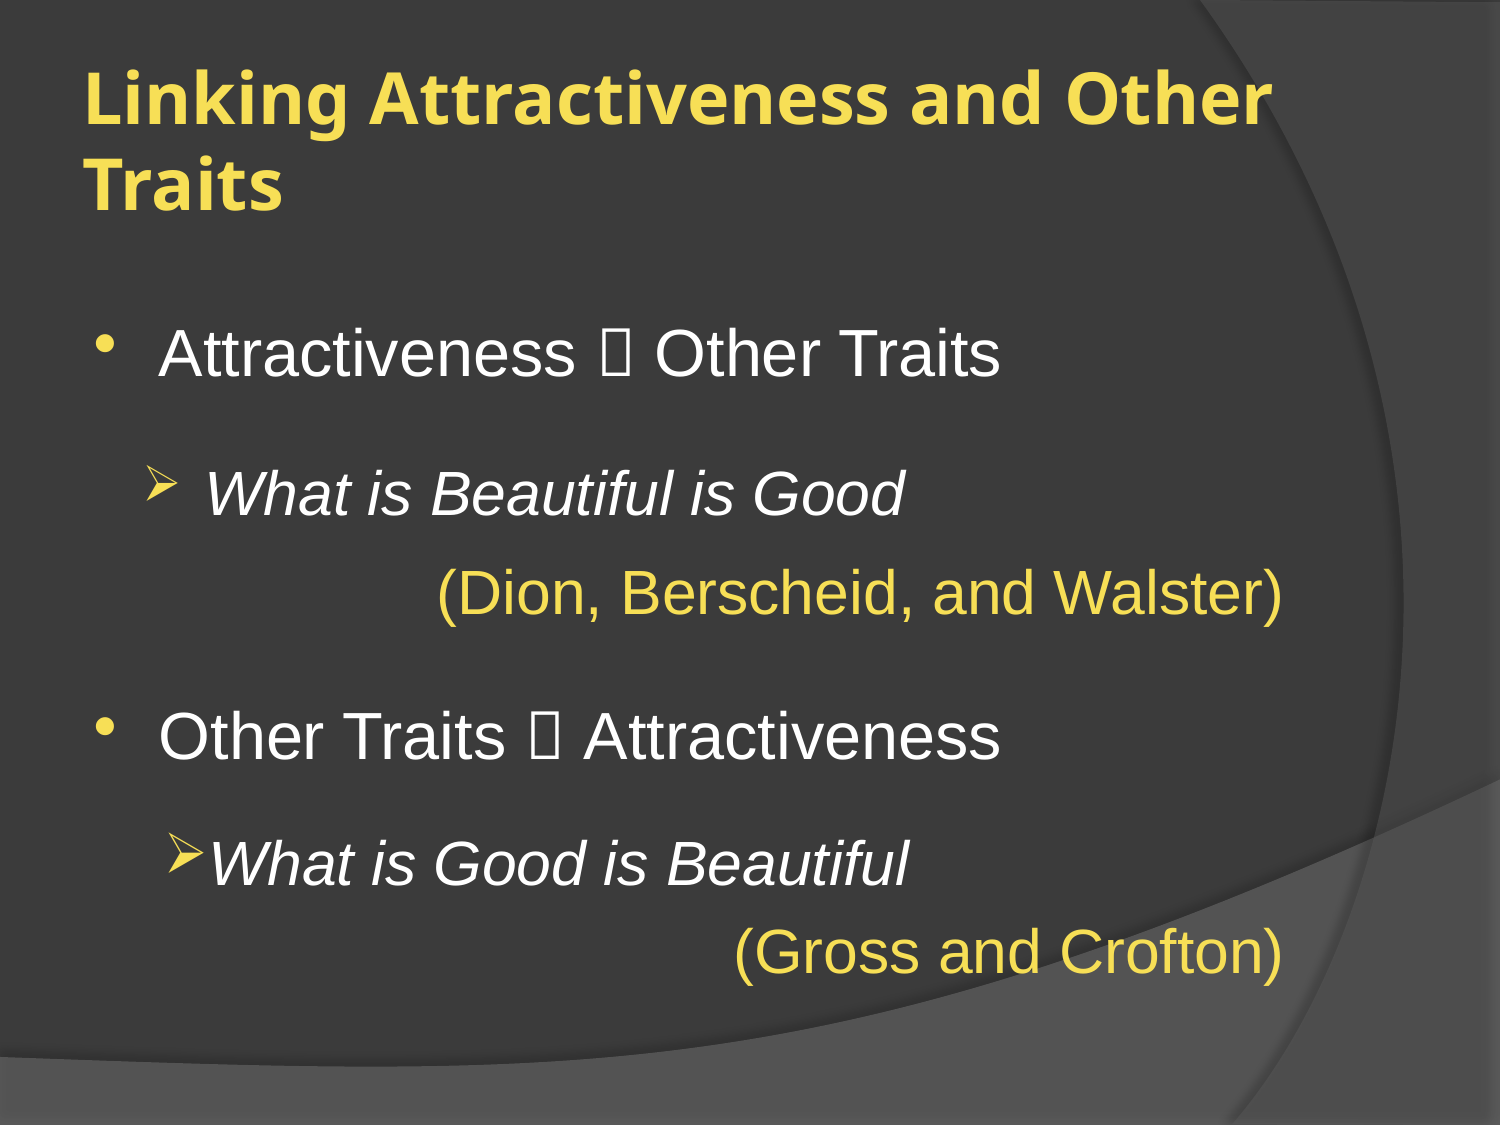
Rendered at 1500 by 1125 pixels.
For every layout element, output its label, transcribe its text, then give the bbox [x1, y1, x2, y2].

title Linking Attractiveness and Other Traits [74, 44, 1301, 233]
list Attractiveness  Other Traits What is Beautiful is Good (Dion, Berscheid, and Walster) Other Traits  Attractiveness What is Good is Beautiful (Gross and Crofton) [74, 262, 1301, 1006]
